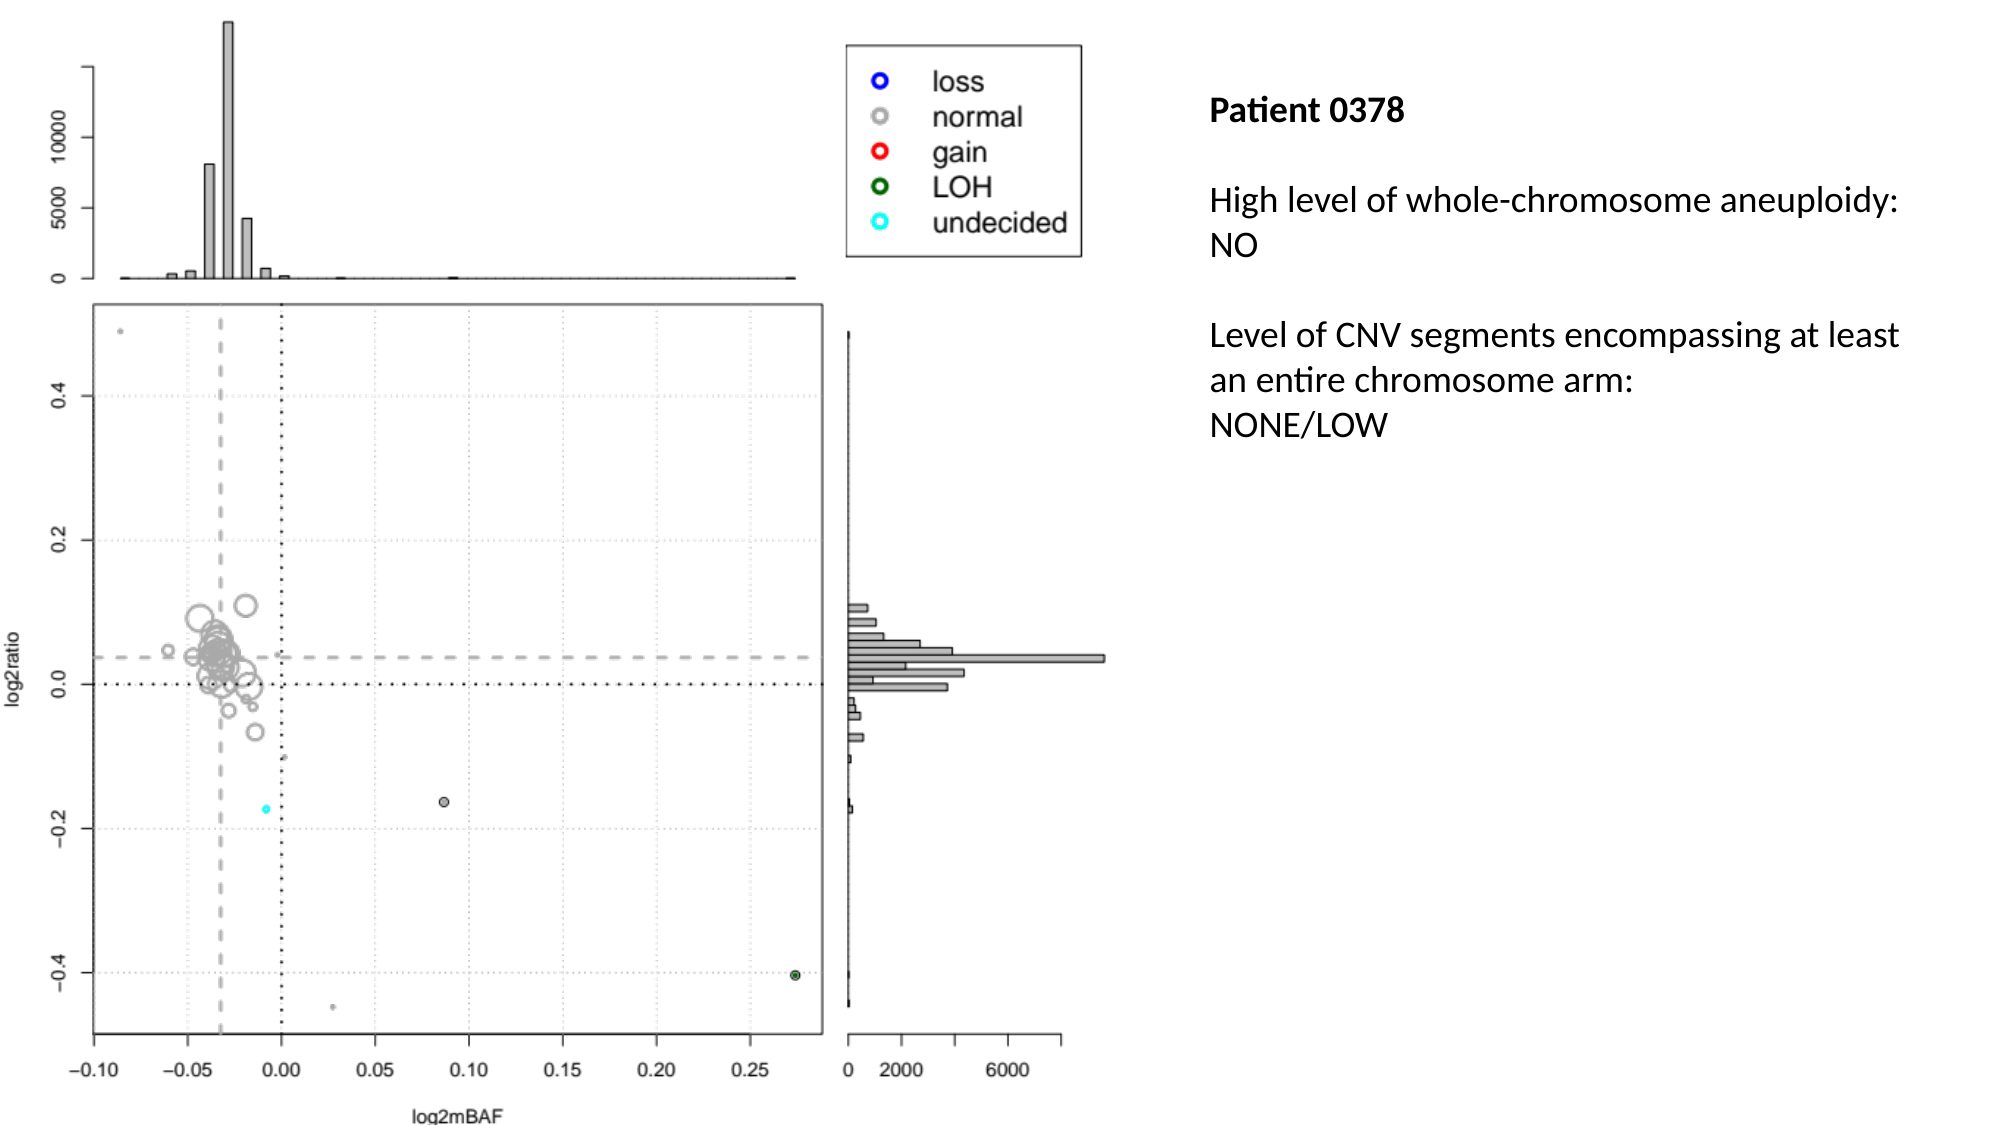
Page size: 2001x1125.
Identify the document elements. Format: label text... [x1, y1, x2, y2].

text_box Patient 0378 High level of whole-chromosome aneuploidy: NO Level of CNV segments encompassing at least an entire chromosome arm: NONE/LOW [1194, 77, 1933, 453]
picture [0, 0, 1125, 1125]
